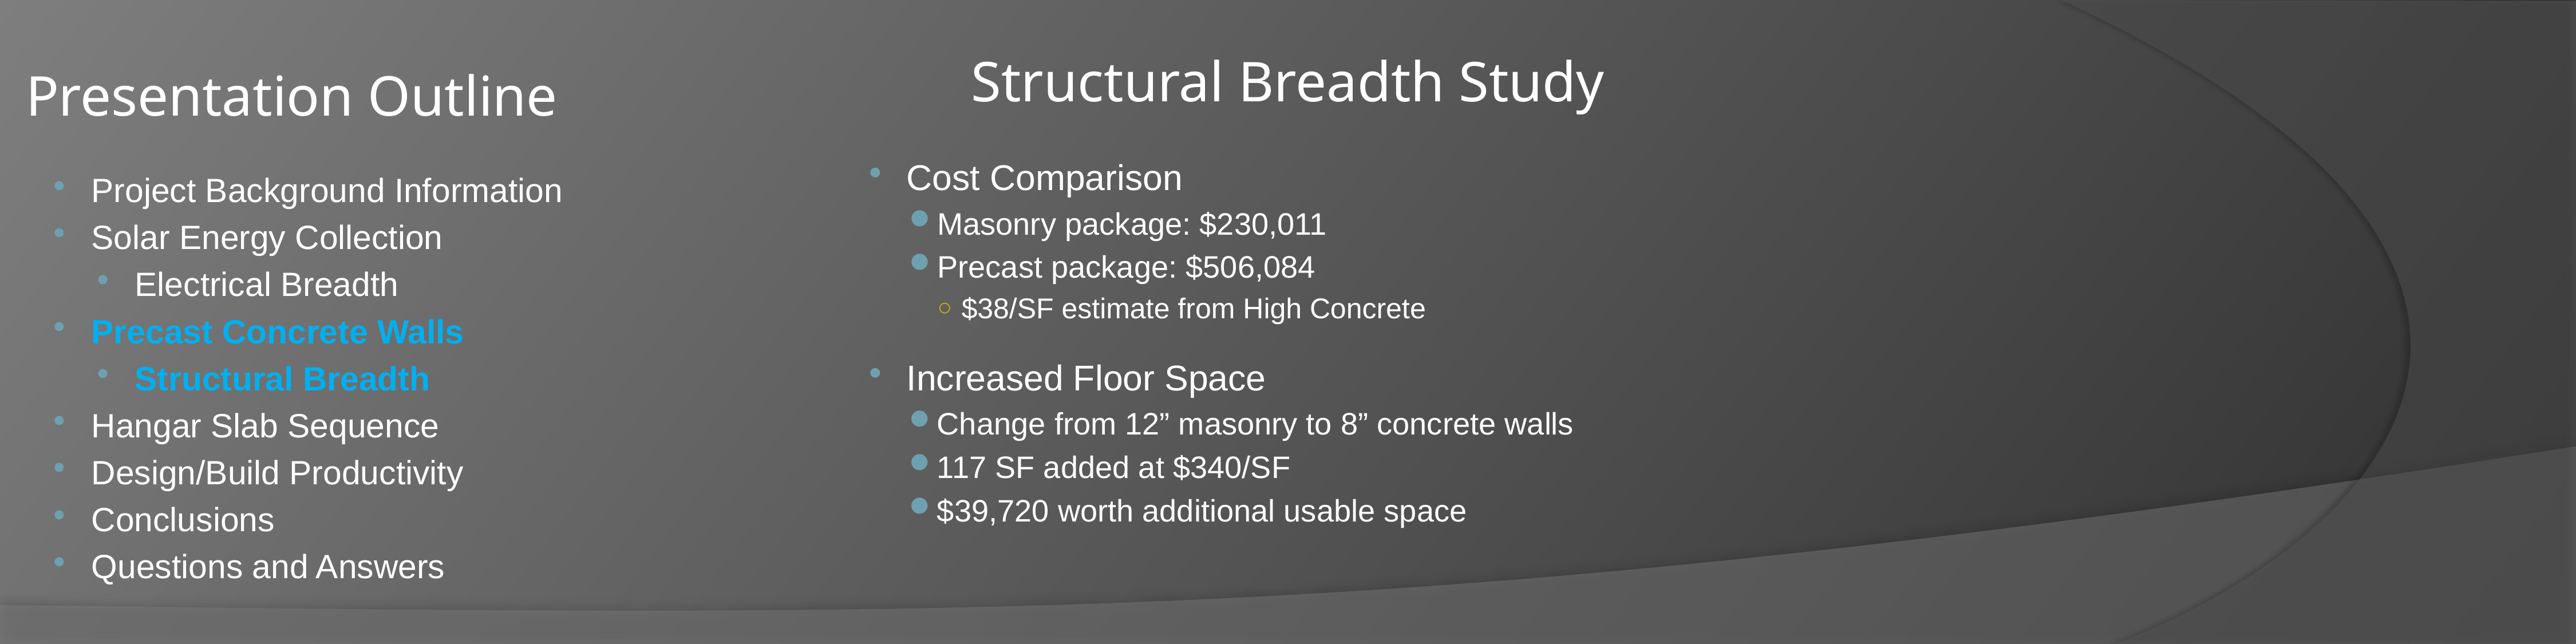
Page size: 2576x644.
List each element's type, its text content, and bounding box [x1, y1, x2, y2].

title Structural Breadth Study [859, 26, 1717, 133]
text_box Project Background Information Solar Energy Collection Electrical Breadth Precast Concrete Walls Structural Breadth Hangar Slab Sequence Design/Build Productivity Conclusions Questions and Answers [42, 164, 859, 590]
list Cost Comparison Masonry package: $230,011 Precast package: $506,084 $38/SF estimate from High Concrete [859, 150, 1717, 350]
text_box Increased Floor Space Change from 12” masonry to 8” concrete walls 117 SF added at $340/SF $39,720 worth additional usable space [858, 350, 1717, 558]
text_box Presentation Outline [21, 40, 880, 148]
